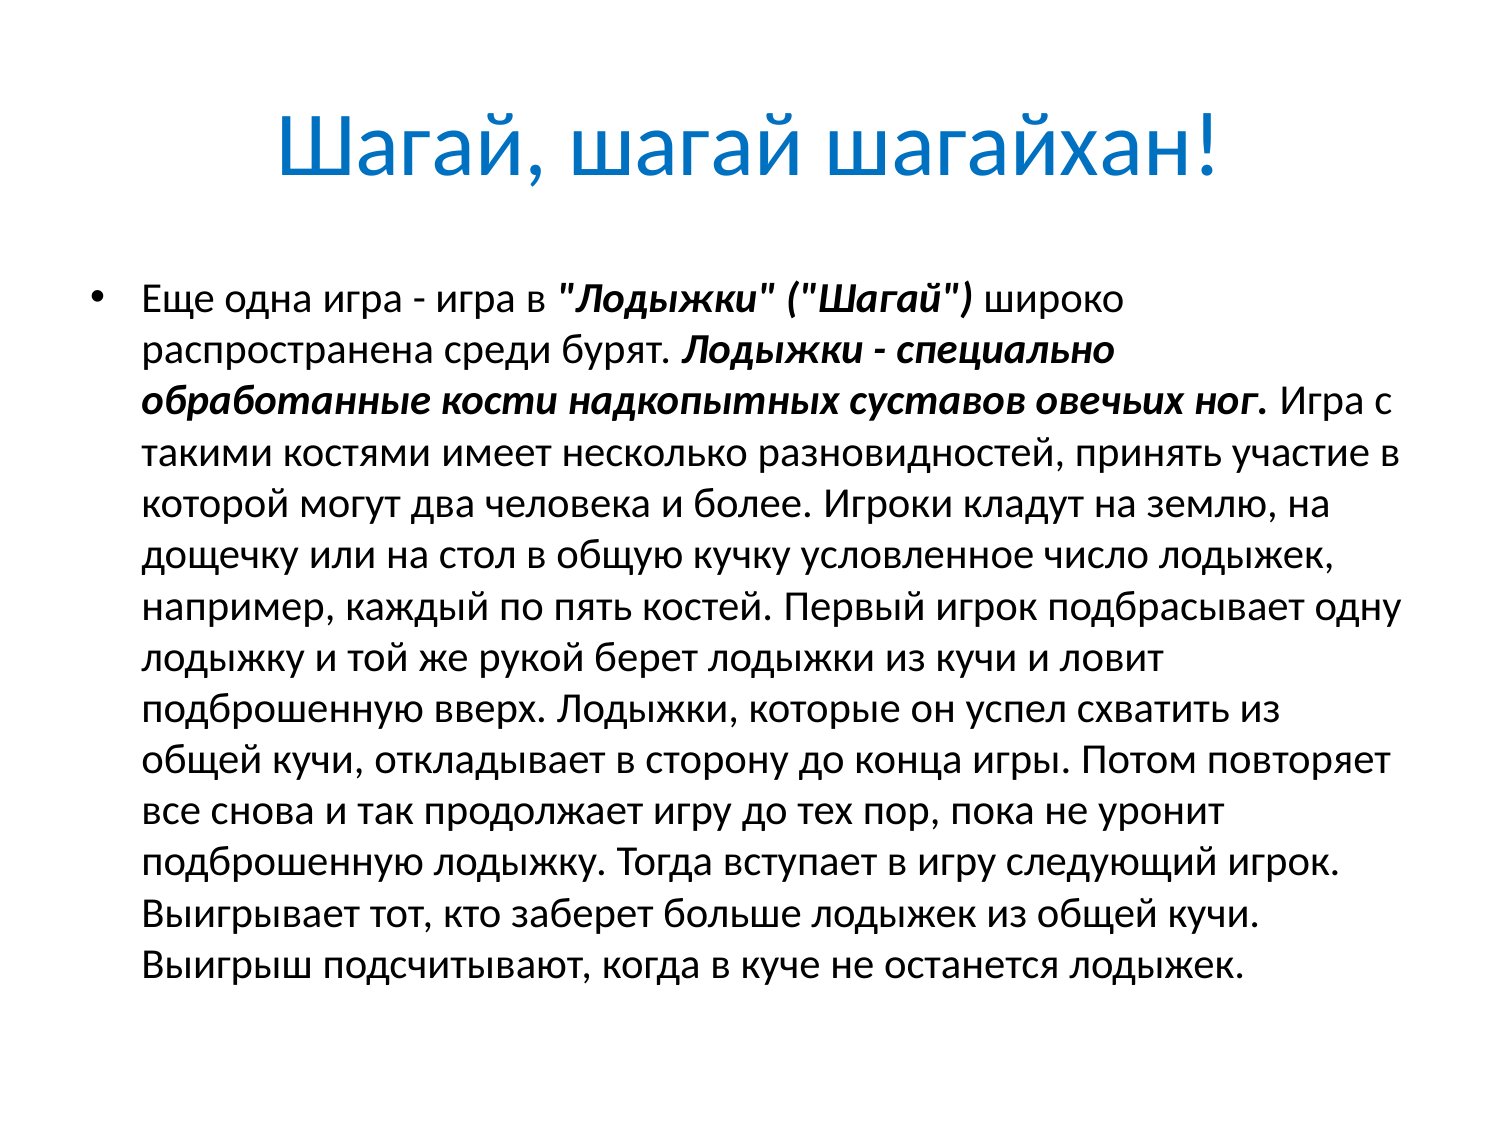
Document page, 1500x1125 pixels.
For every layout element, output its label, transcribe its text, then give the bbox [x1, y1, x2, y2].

list Еще одна игра - игра в "Лодыжки" ("Шагай") широко распространена среди бурят. Лодыжки - специально обработанные кости надкопытных суставов овечьих ног. Игра с такими костями имеет несколько разновидностей, принять участие в которой могут два человека и более. Игроки кладут на землю, на дощечку или на стол в общую кучку условленное число лодыжек, например, каждый по пять костей. Первый игрок подбрасывает одну лодыжку и той же рукой берет лодыжки из кучи и ловит подброшенную вверх. Лодыжки, которые он успел схватить из общей кучи, откладывает в сторону до конца игры. Потом повторяет все снова и так продолжает игру до тех пор, пока не уронит подброшенную лодыжку. Тогда вступает в игру следующий игрок. Выигрывает тот, кто заберет больше лодыжек из общей кучи. Выигрыш подсчитывают, когда в куче не останется лодыжек. [75, 262, 1425, 1005]
title Шагай, шагай шагайхан! [75, 45, 1425, 233]
